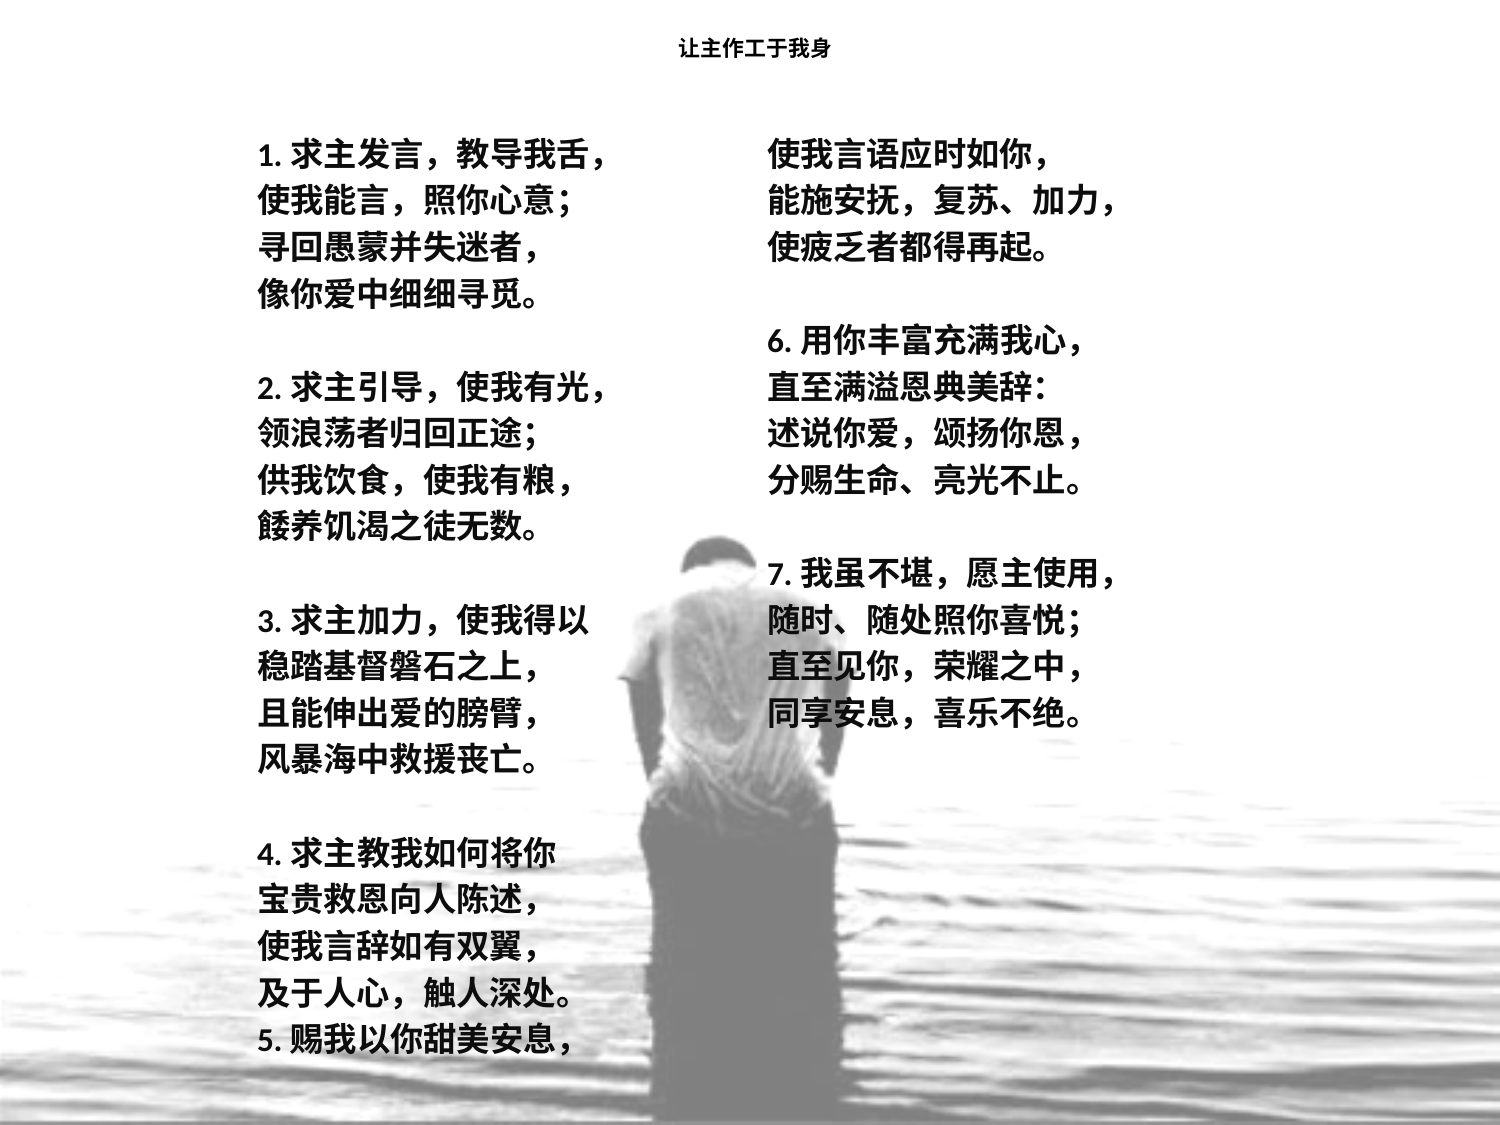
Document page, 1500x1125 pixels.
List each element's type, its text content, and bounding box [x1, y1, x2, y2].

subtitle 1.求主发言，教导我舌， 使我能言，照你心意； 寻回愚蒙并失迷者， 像你爱中细细寻觅。 2.求主引导，使我有光， 领浪荡者归回正途； 供我饮食，使我有粮， 餧养饥渴之徒无数。 3.求主加力，使我得以 稳踏基督磐石之上， 且能伸出爱的膀臂， 风暴海中救援丧亡。 4.求主教我如何将你 宝贵救恩向人陈述， 使我言辞如有双翼， 及于人心，触人深处。 5.赐我以你甜美安息， 使我言语应时如你， 能施安抚，复苏、加力， 使疲乏者都得再起。 6.用你丰富充满我心， 直至满溢恩典美辞： 述说你爱，颂扬你恩， 分赐生命、亮光不止。 7.我虽不堪，愿主使用， 随时、随处照你喜悦； 直至见你，荣耀之中， 同享安息，喜乐不绝。 [242, 125, 1293, 1071]
title 让主作工于我身 [442, 0, 1069, 95]
